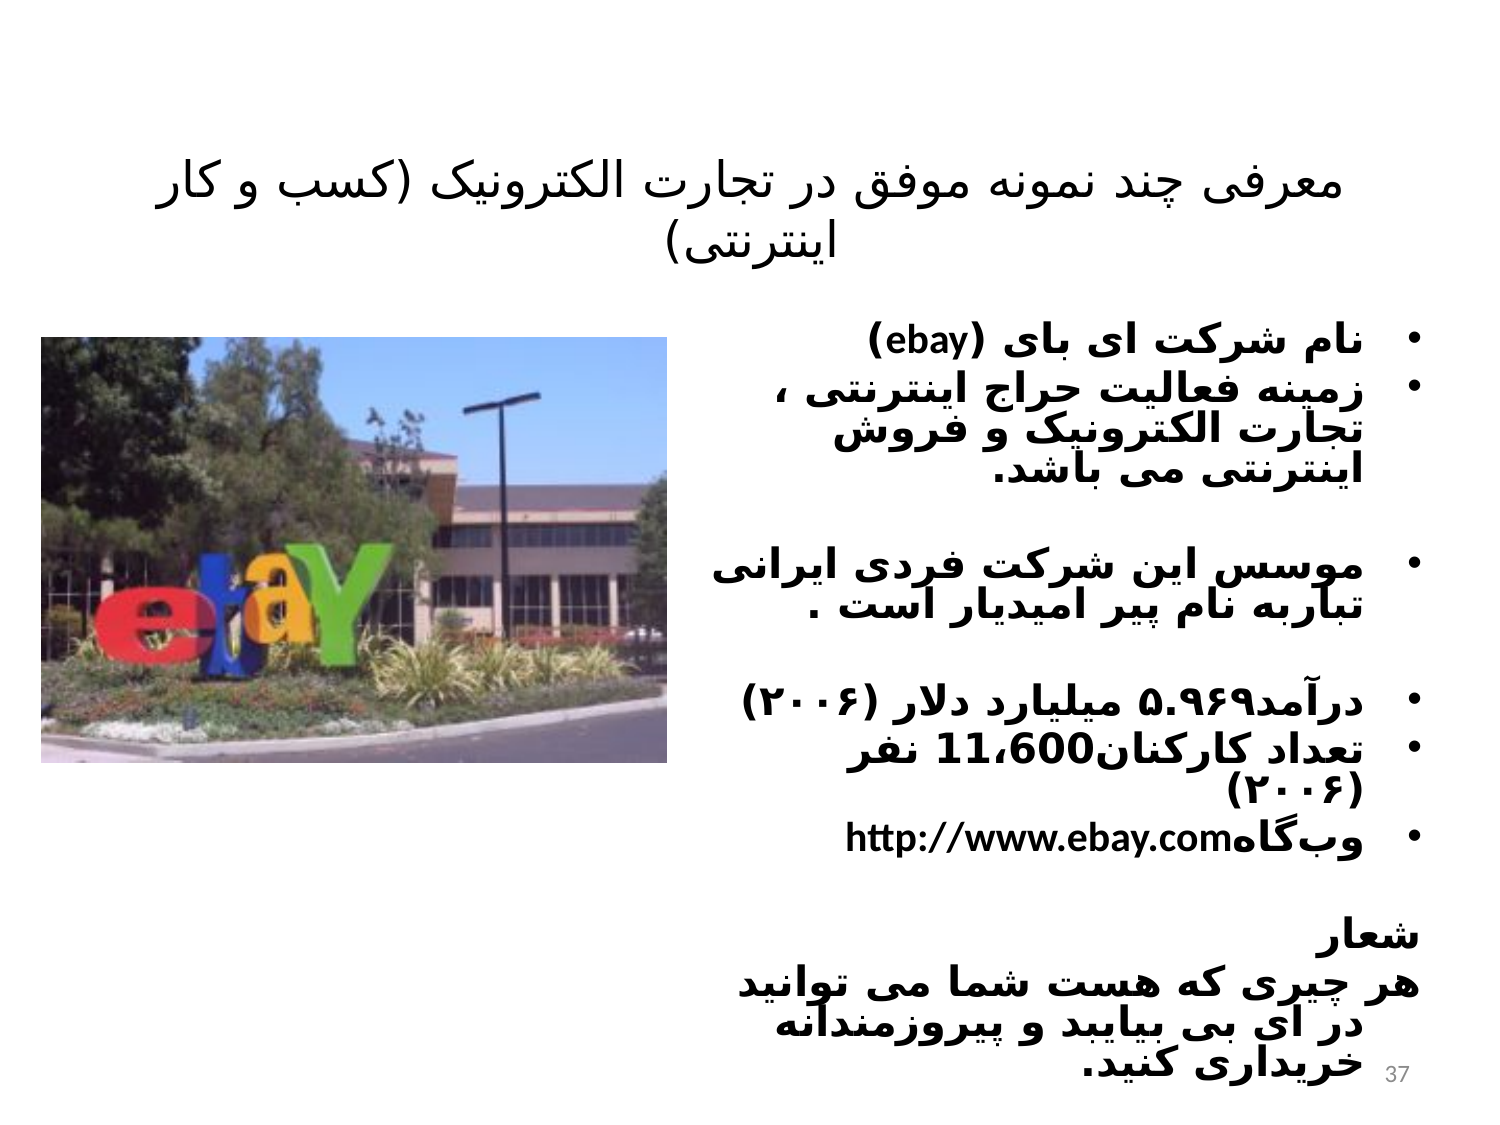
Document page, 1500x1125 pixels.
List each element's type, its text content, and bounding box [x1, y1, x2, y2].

slide_number 37 [1074, 1042, 1425, 1103]
picture [40, 337, 667, 764]
list نام شرکت ای بای (ebay) زمینه فعالیت حراج اینترنتی ، تجارت الکترونیک و فروش اینترنتی می باشد. موسس این شرکت فردی ایرانی تباربه نام پیر امیدیار است . درآمد۵.۹۶۹ میلیارد دلار (۲۰۰۶) تعداد کارکنان11،600 نفر (۲۰۰۶) وب‌گاهhttp://www.ebay.com شعار هر چیری که هست شما می توانید در ای بی بیایبد و پیروزمندانه خریداری کنید. منبع: سایت ویکی‌پدیا [690, 314, 1437, 1094]
title معرفی چند نمونه موفق در تجارت الکترونیک (کسب و کار اینترنتی) [76, 113, 1427, 302]
